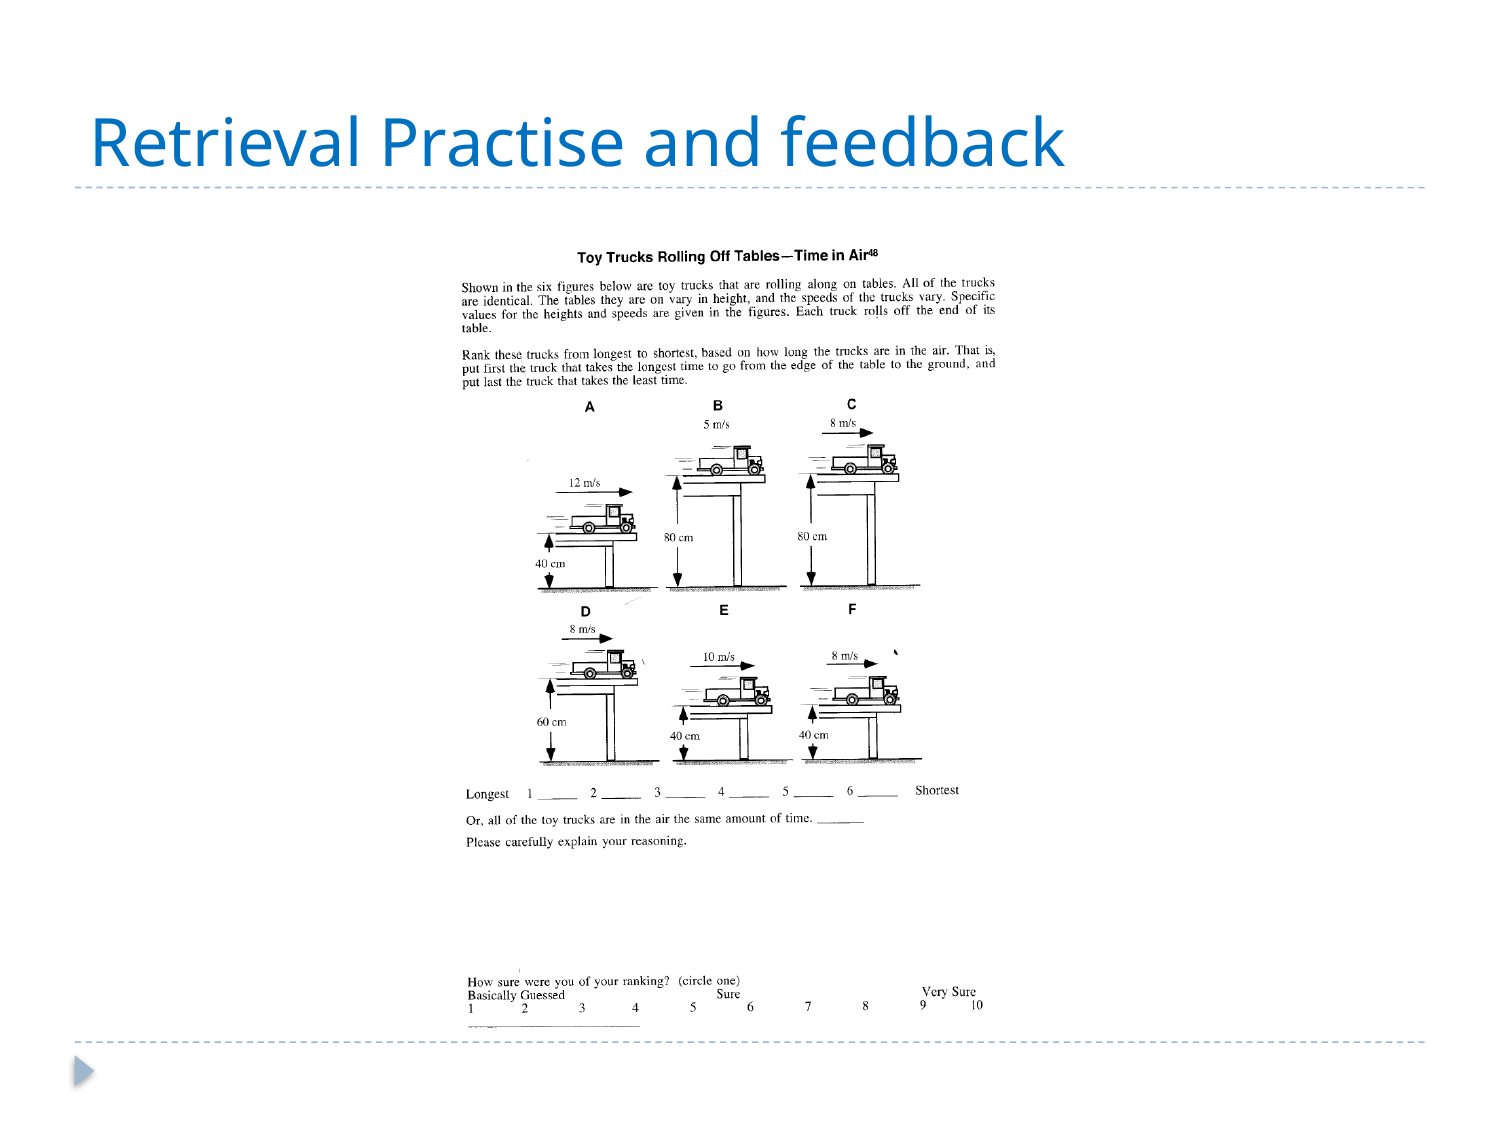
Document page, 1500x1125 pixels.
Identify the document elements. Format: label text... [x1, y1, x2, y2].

title Retrieval Practise and feedback [75, 24, 1425, 188]
picture [442, 243, 999, 1035]
